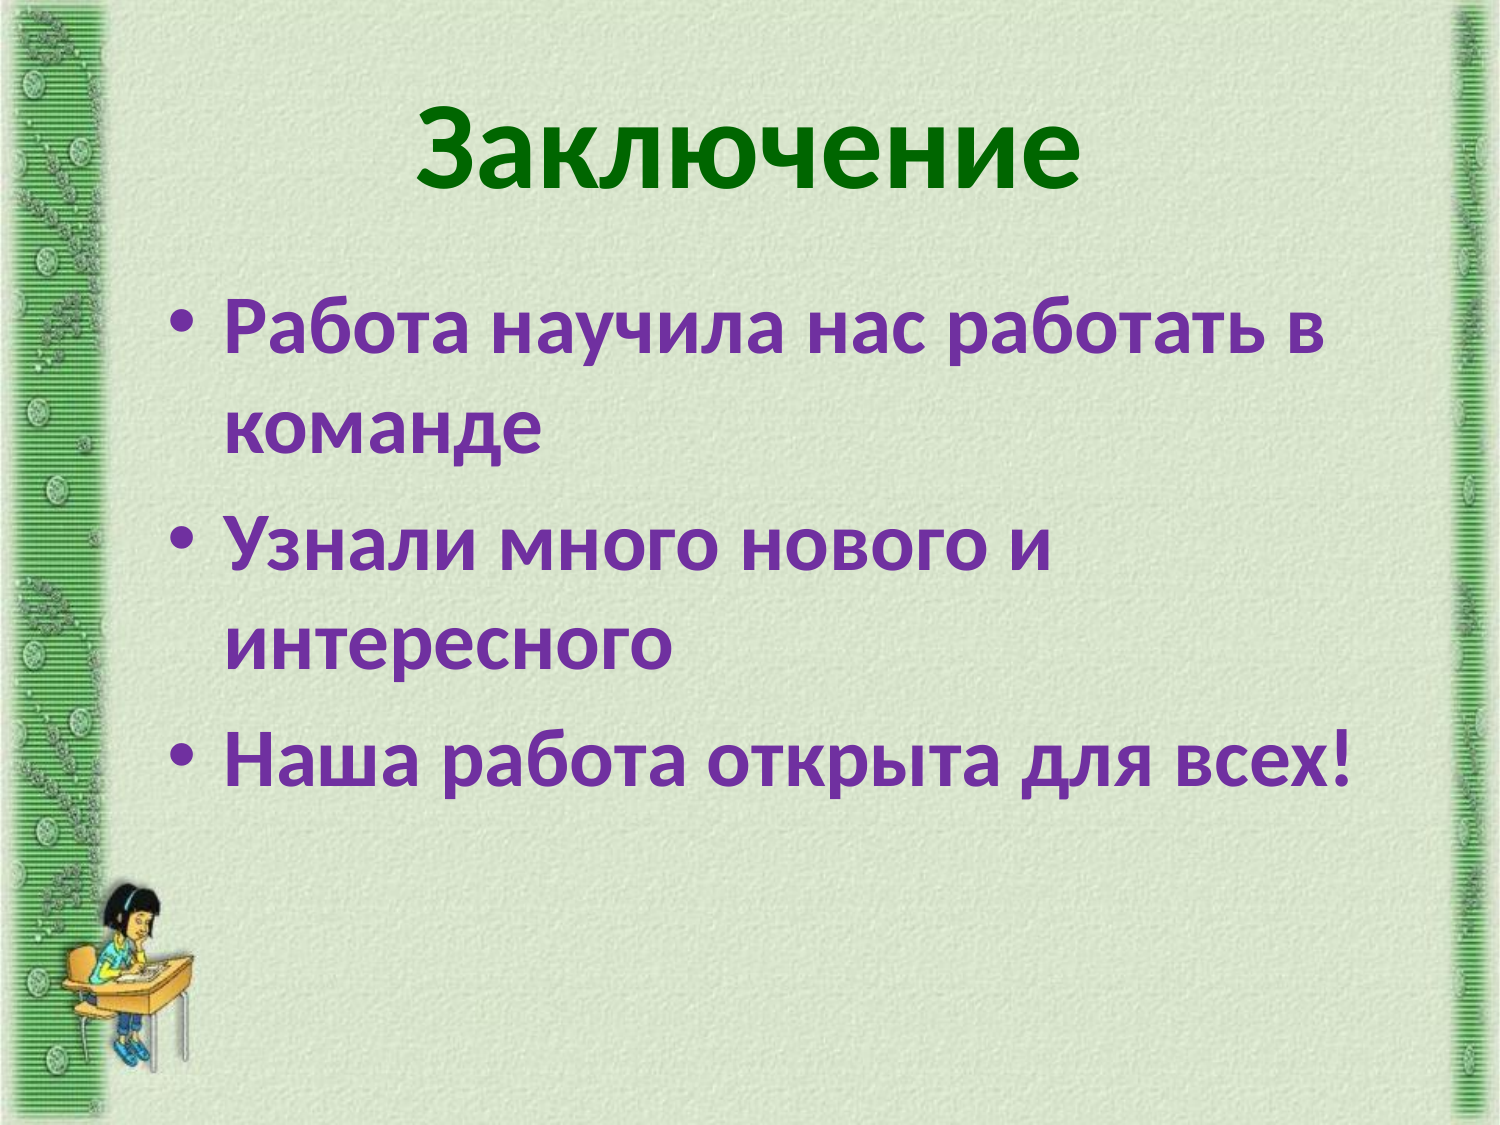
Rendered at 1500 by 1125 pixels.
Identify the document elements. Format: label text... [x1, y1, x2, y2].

picture [0, 0, 1500, 1125]
list Работа научила нас работать в команде Узнали много нового и интересного Наша работа открыта для всех! [152, 262, 1425, 1005]
title Заключение [75, 45, 1425, 233]
